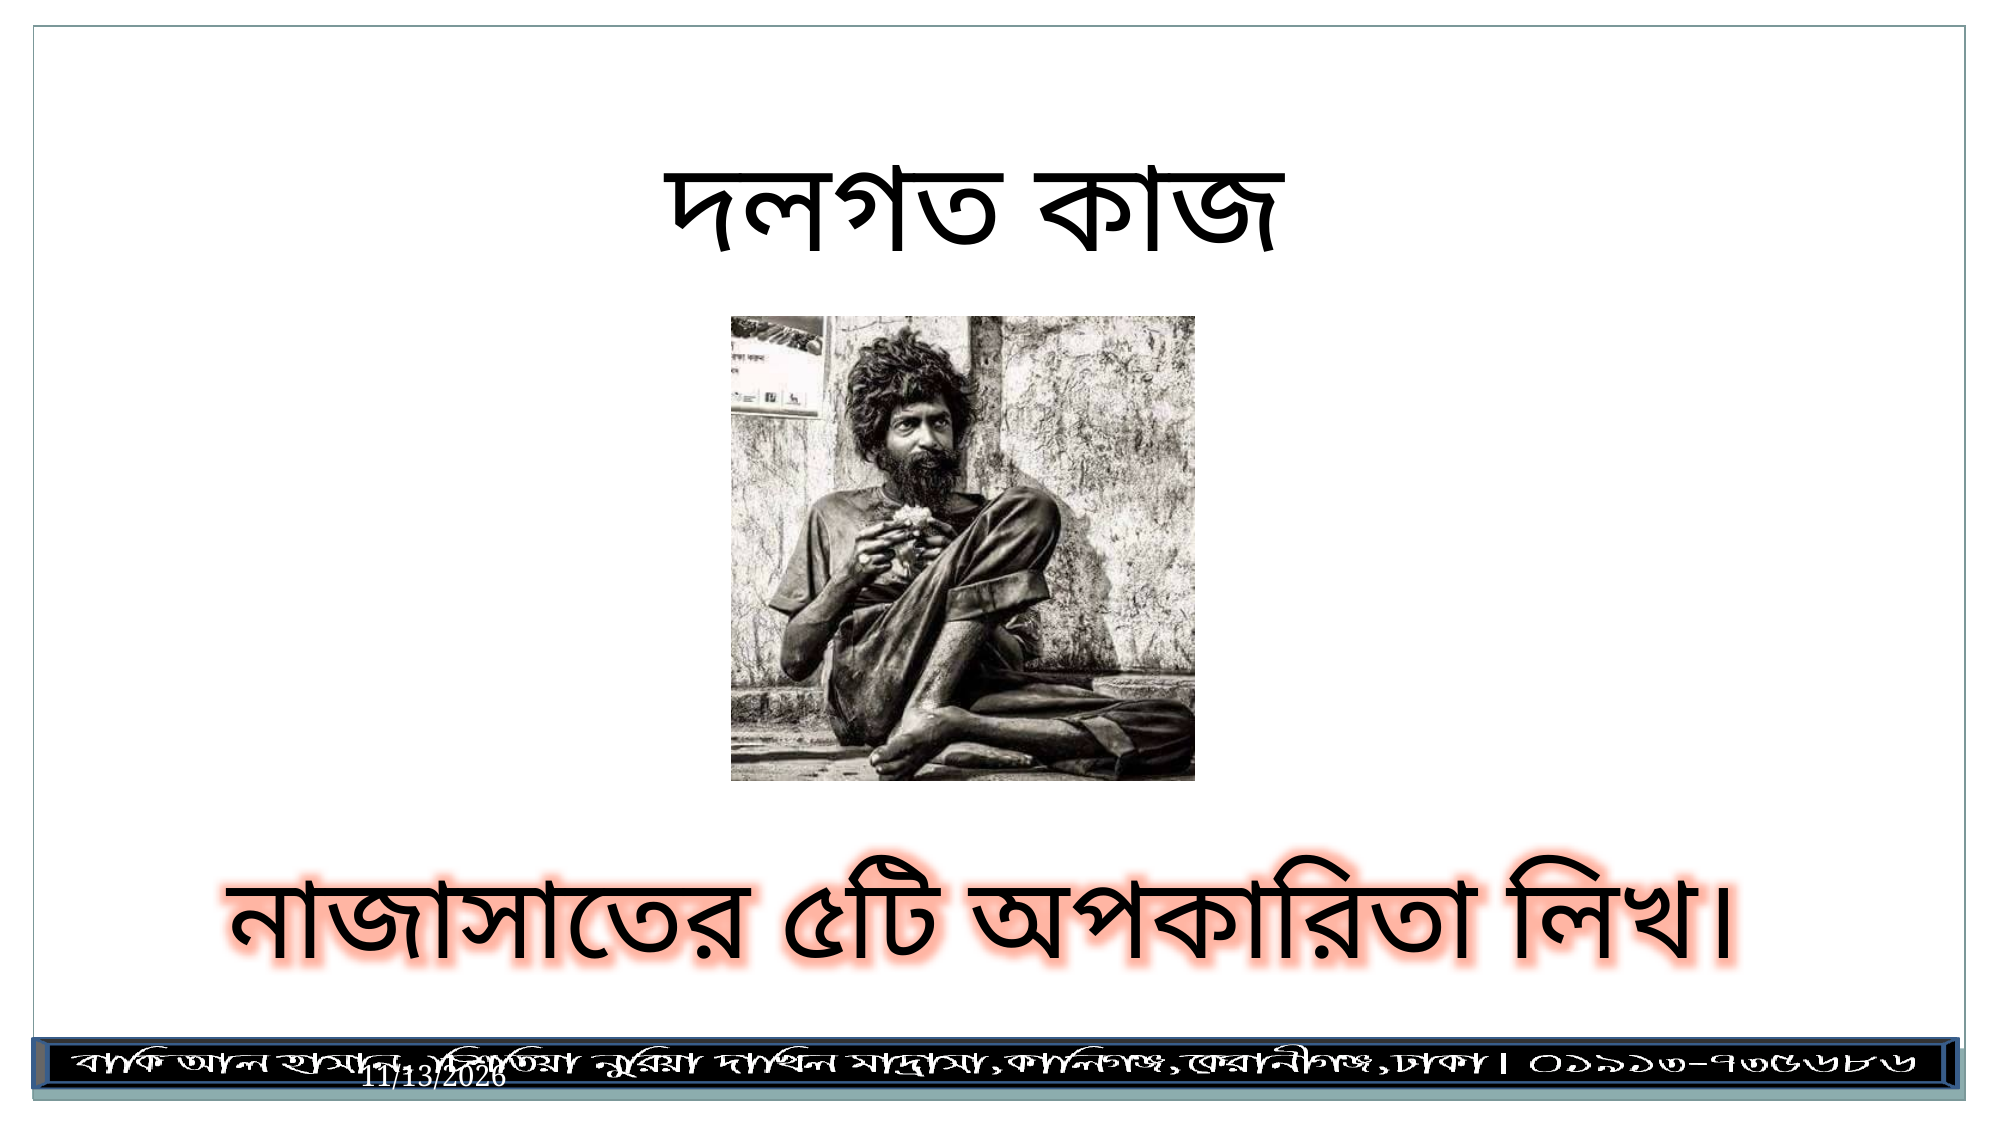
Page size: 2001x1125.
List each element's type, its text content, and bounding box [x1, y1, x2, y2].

picture [30, 1036, 1972, 1090]
text_box দলগত কাজ [650, 119, 1300, 284]
text_box নাজাসাতের ৫টি অপকারিতা লিখ। [212, 838, 1785, 990]
picture [731, 316, 1195, 782]
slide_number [345, 1049, 522, 1110]
